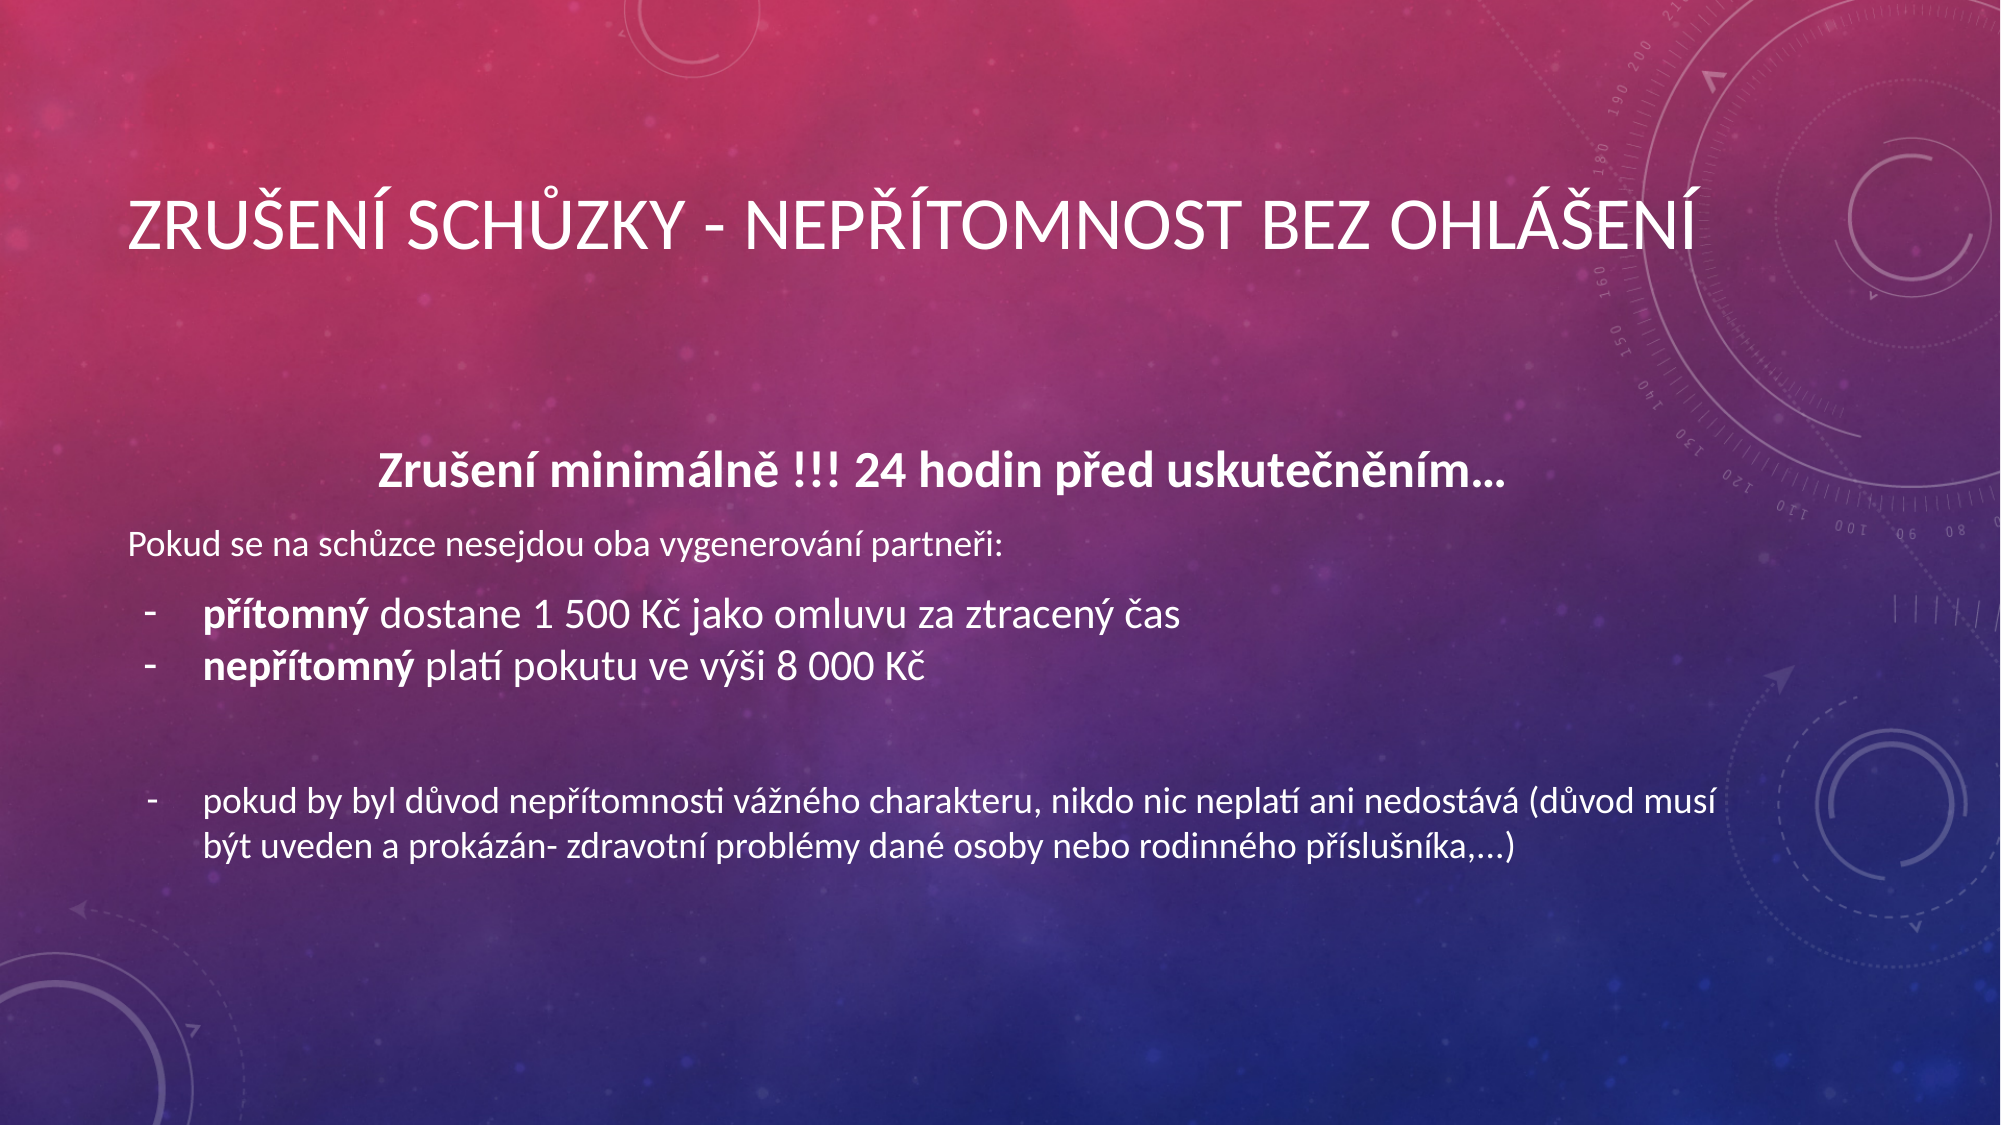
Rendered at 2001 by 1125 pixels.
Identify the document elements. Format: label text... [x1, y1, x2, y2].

list Zrušení minimálně !!! 24 hodin před uskutečněním… Pokud se na schůzce nesejdou oba vygenerování partneři: přítomný dostane 1 500 Kč jako omluvu za ztracený čas nepřítomný platí pokutu ve výši 8 000 Kč pokud by byl důvod nepřítomnosti vážného charakteru, nikdo nic neplatí ani nedostává (důvod musí být uveden a prokázán- zdravotní problémy dané osoby nebo rodinného příslušníka,...) [112, 351, 1775, 950]
picture [0, 0, 2001, 1125]
title ZRUŠENÍ SCHŮZKY - NEPŘÍTOMNOST BEZ OHLÁŠENÍ [112, 99, 1775, 339]
